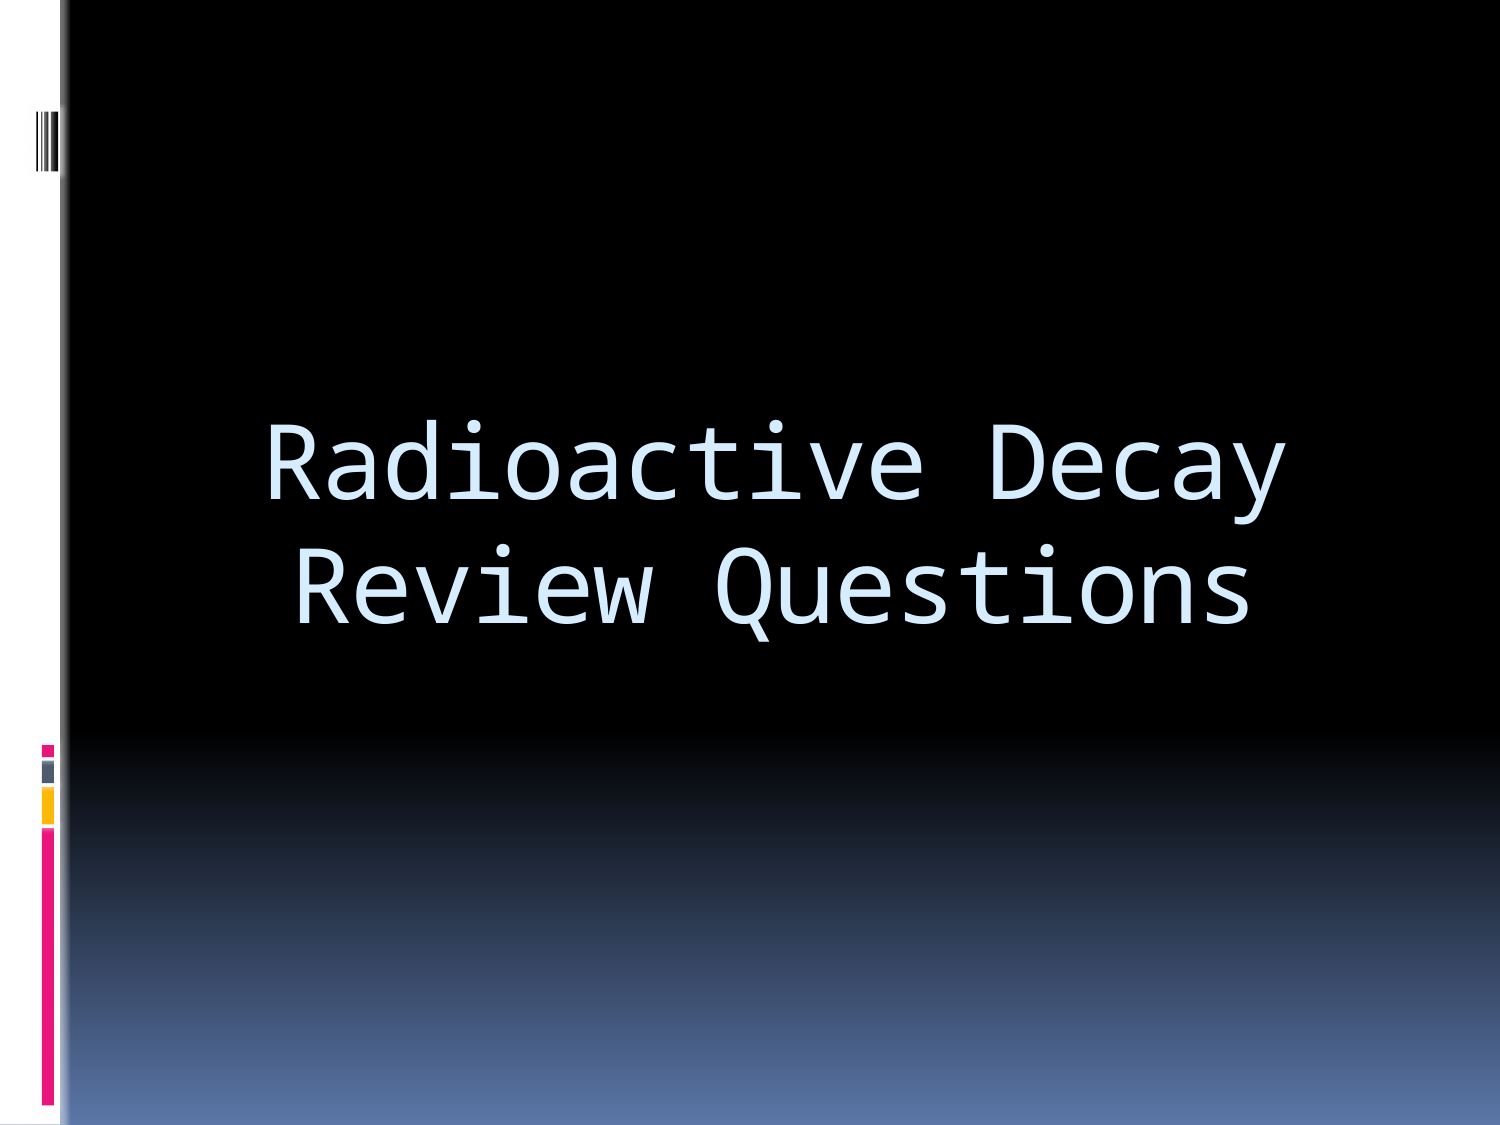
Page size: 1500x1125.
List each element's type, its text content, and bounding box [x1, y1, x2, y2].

title Radioactive Decay Review Questions [137, 387, 1413, 538]
